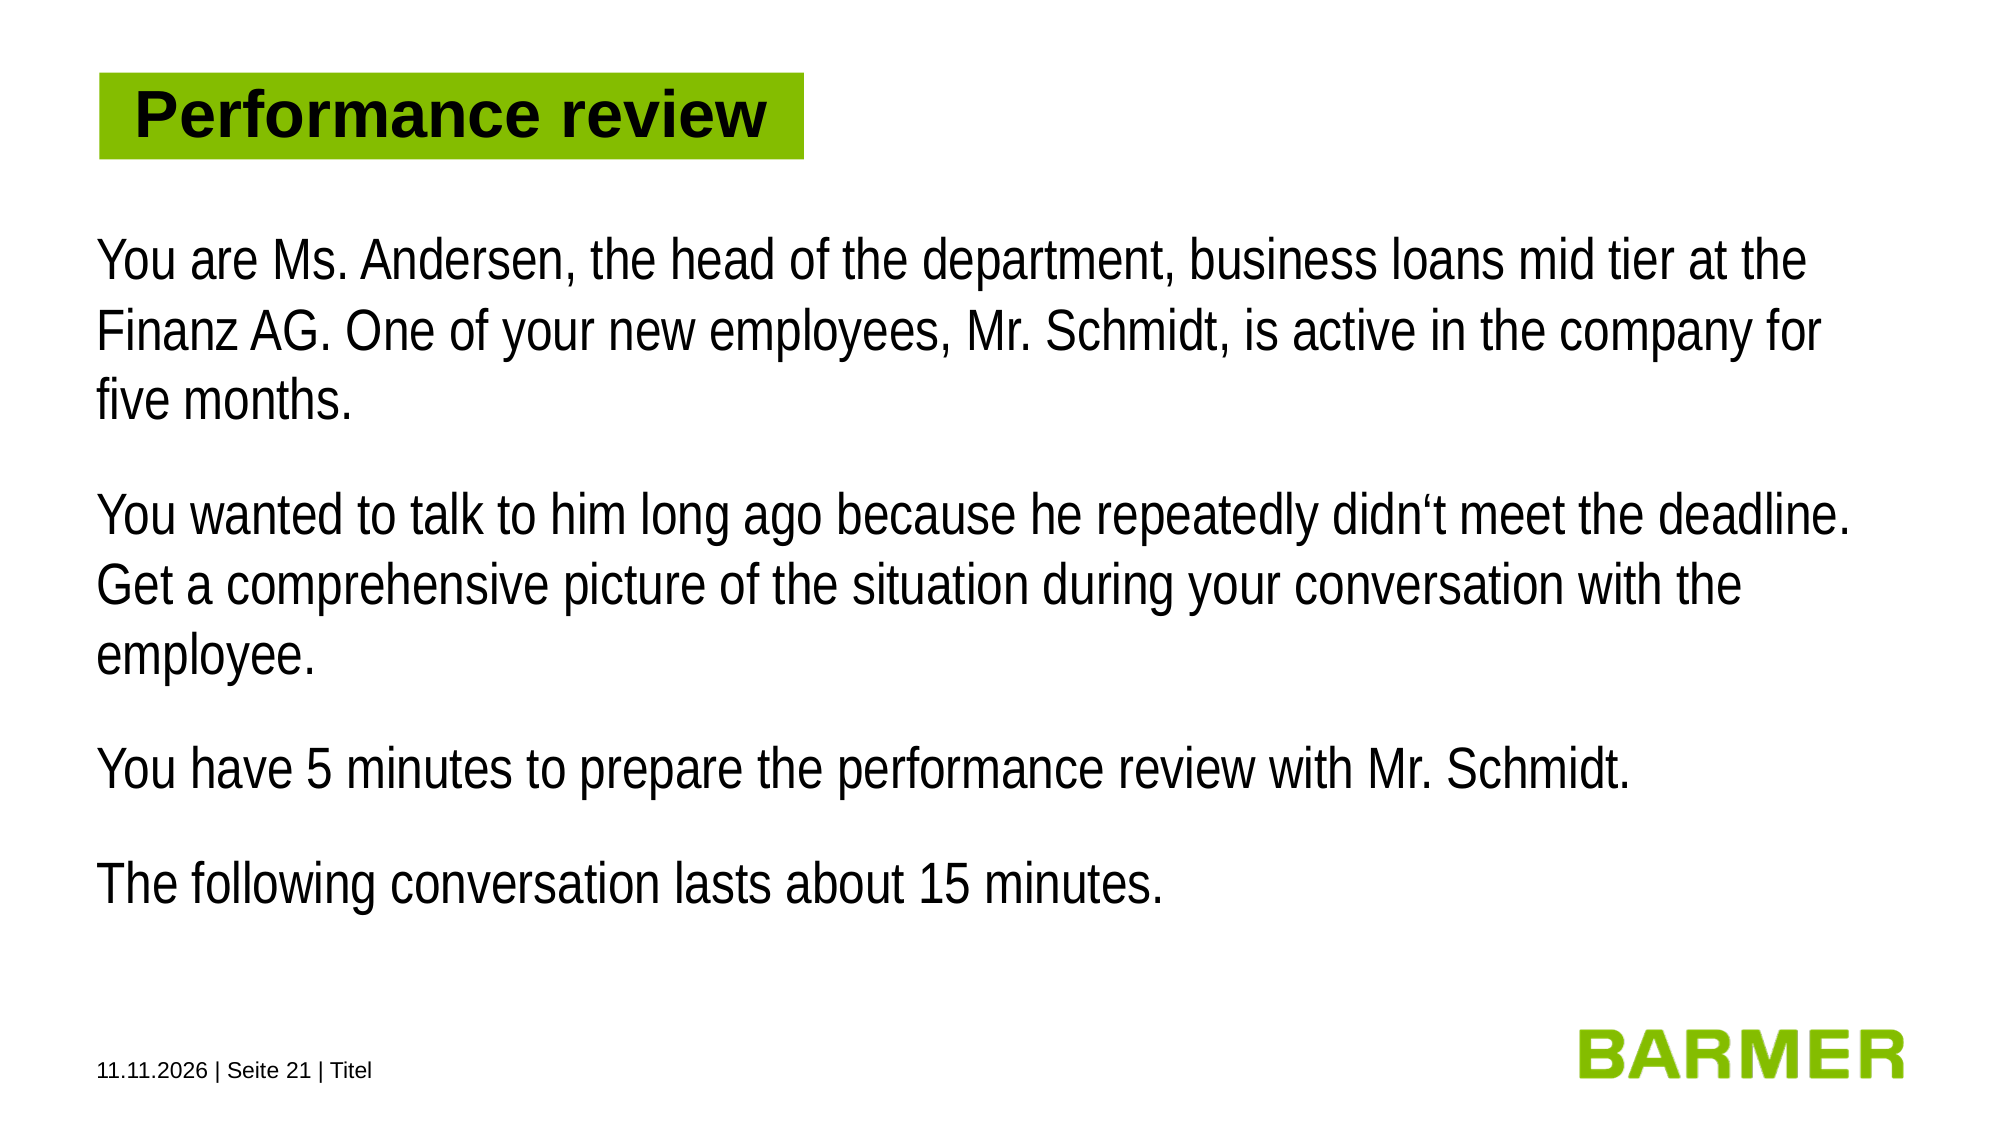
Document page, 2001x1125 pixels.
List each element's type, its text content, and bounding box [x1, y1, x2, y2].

text_box Performance review [99, 72, 804, 160]
list You are Ms. Andersen, the head of the department, business loans mid tier at the Finanz AG. One of your new employees, Mr. Schmidt, is active in the company for five months. You wanted to talk to him long ago because he repeatedly didn‘t meet the deadline. Get a comprehensive picture of the situation during your conversation with the employee. You have 5 minutes to prepare the performance review with Mr. Schmidt. The following conversation lasts about 15 minutes. [96, 214, 1904, 988]
picture [1563, 1013, 1920, 1095]
